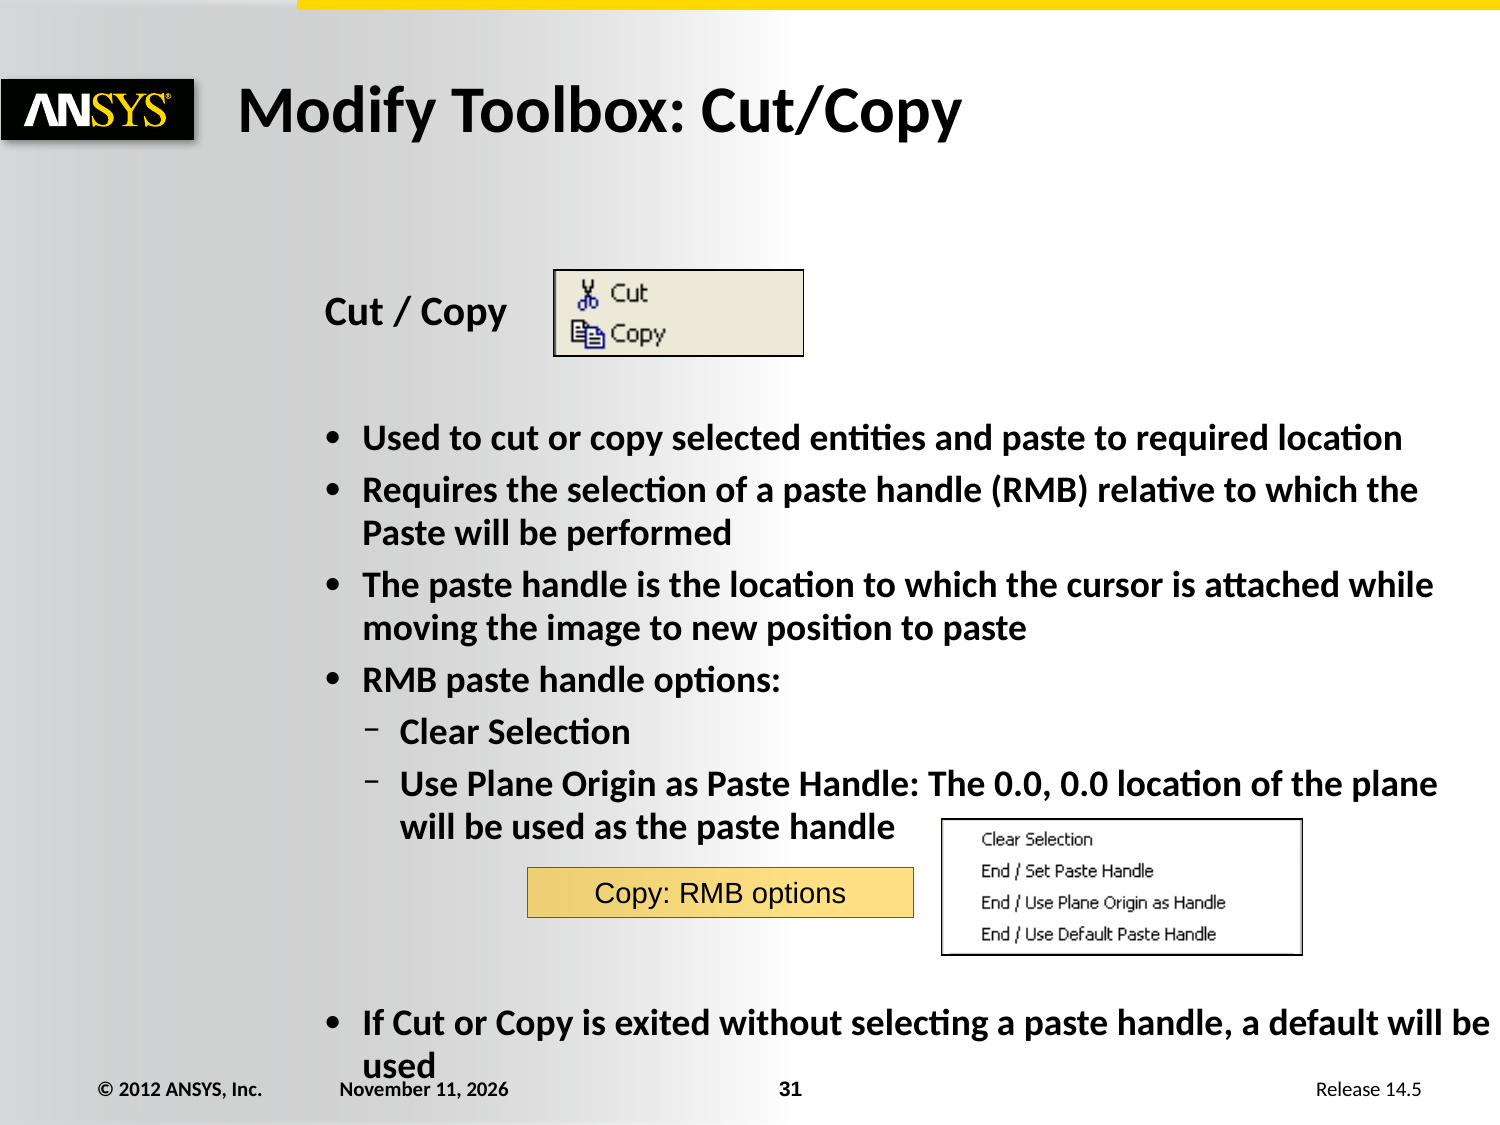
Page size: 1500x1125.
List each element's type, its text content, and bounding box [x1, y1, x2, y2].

picture [942, 819, 1302, 955]
text_box Copy: RMB options [527, 867, 914, 918]
list Cut / Copy Used to cut or copy selected entities and paste to required location Requires the selection of a paste handle (RMB) relative to which the Paste will be performed The paste handle is the location to which the cursor is attached while moving the image to new position to paste RMB paste handle options: Clear Selection Use Plane Origin as Paste Handle: The 0.0, 0.0 location of the plane will be used as the paste handle If Cut or Copy is exited without selecting a paste handle, a default will be used [324, 287, 1500, 801]
title Modify Toolbox: Cut/Copy [237, 74, 1407, 176]
picture [554, 270, 804, 356]
